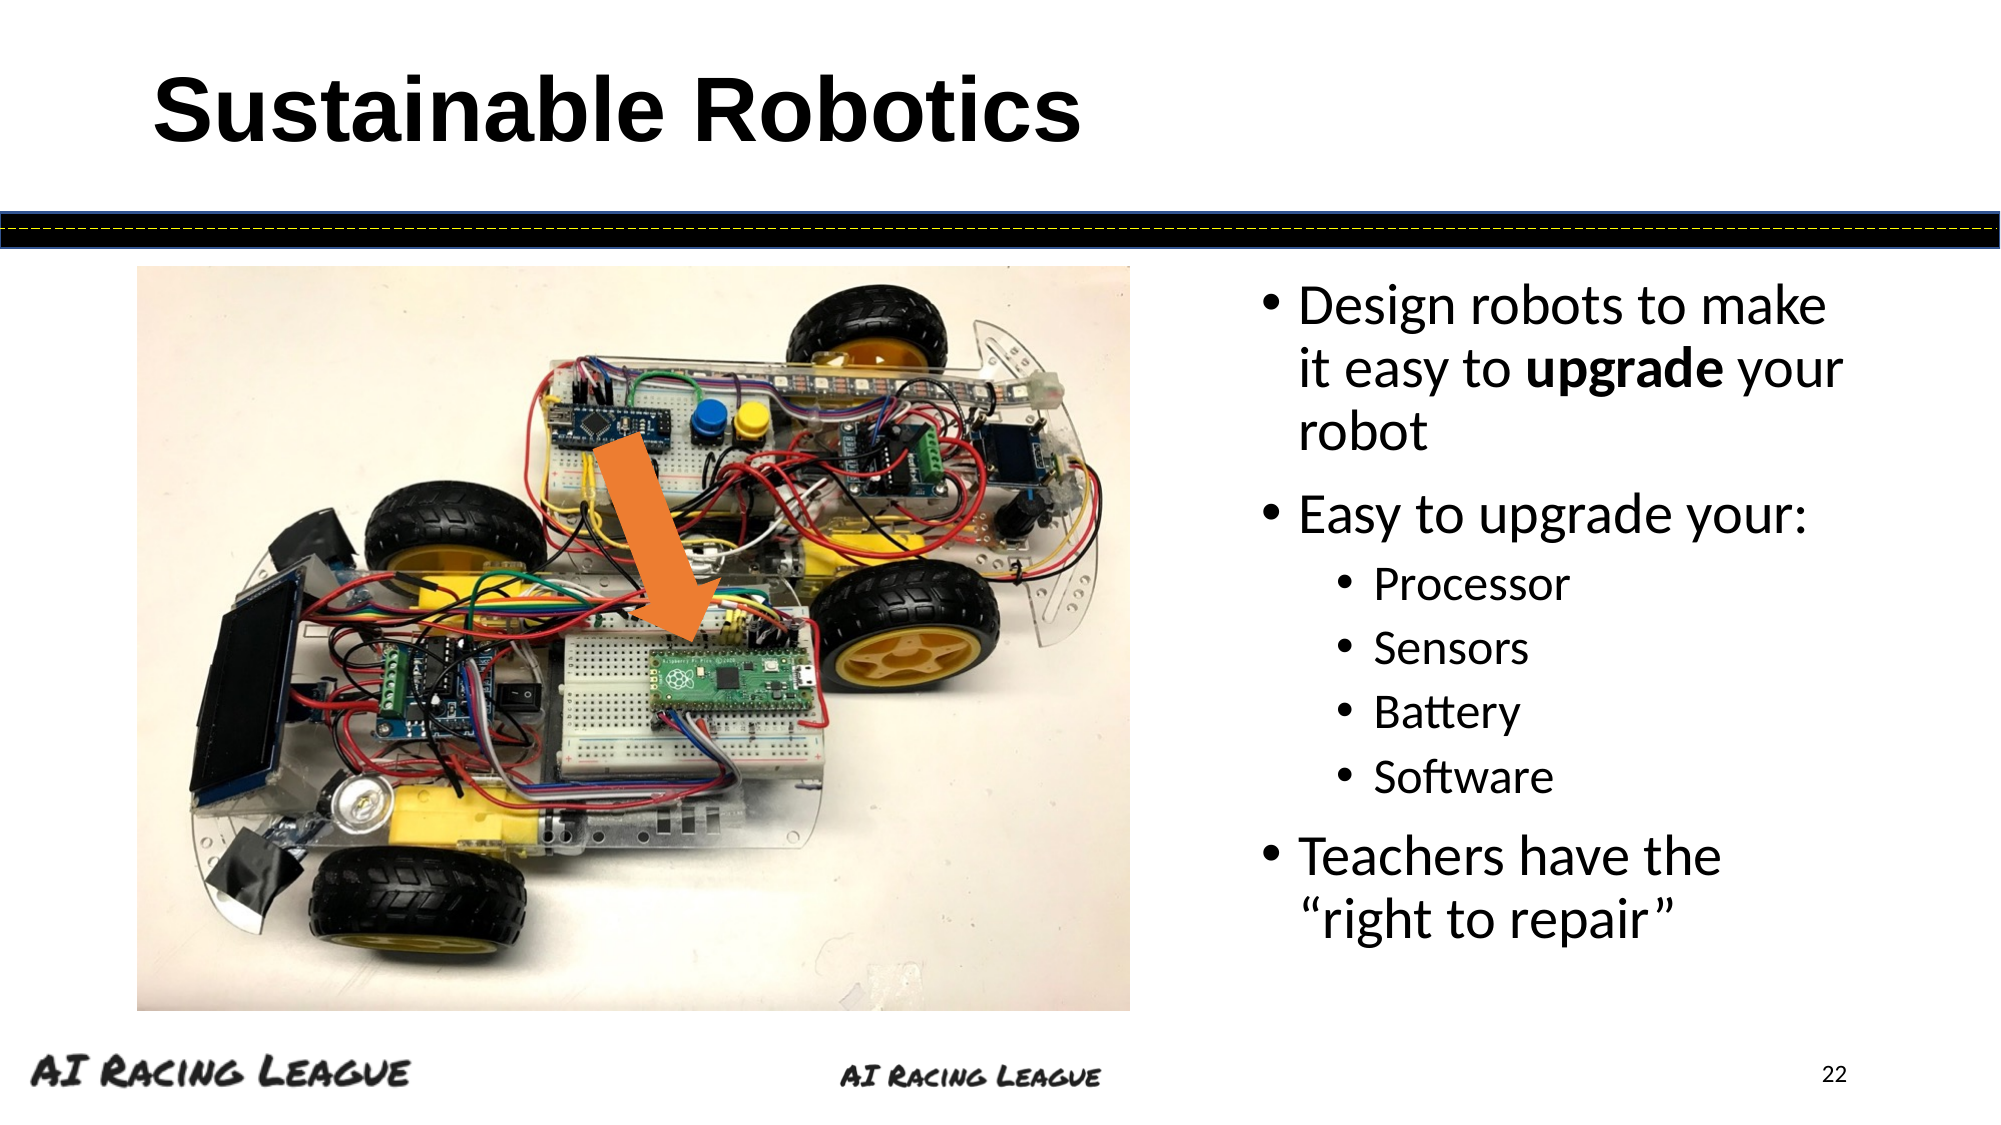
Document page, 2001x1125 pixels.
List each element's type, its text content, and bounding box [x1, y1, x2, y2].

slide_number 22 [1412, 1042, 1863, 1103]
picture [137, 266, 1130, 1011]
title Sustainable Robotics [137, 25, 1863, 198]
list Design robots to make it easy to upgrade your robot Easy to upgrade your: Processor Sensors Battery Software Teachers have the “right to repair” [1246, 266, 1863, 1014]
picture [29, 1049, 415, 1096]
picture [839, 1061, 1104, 1093]
